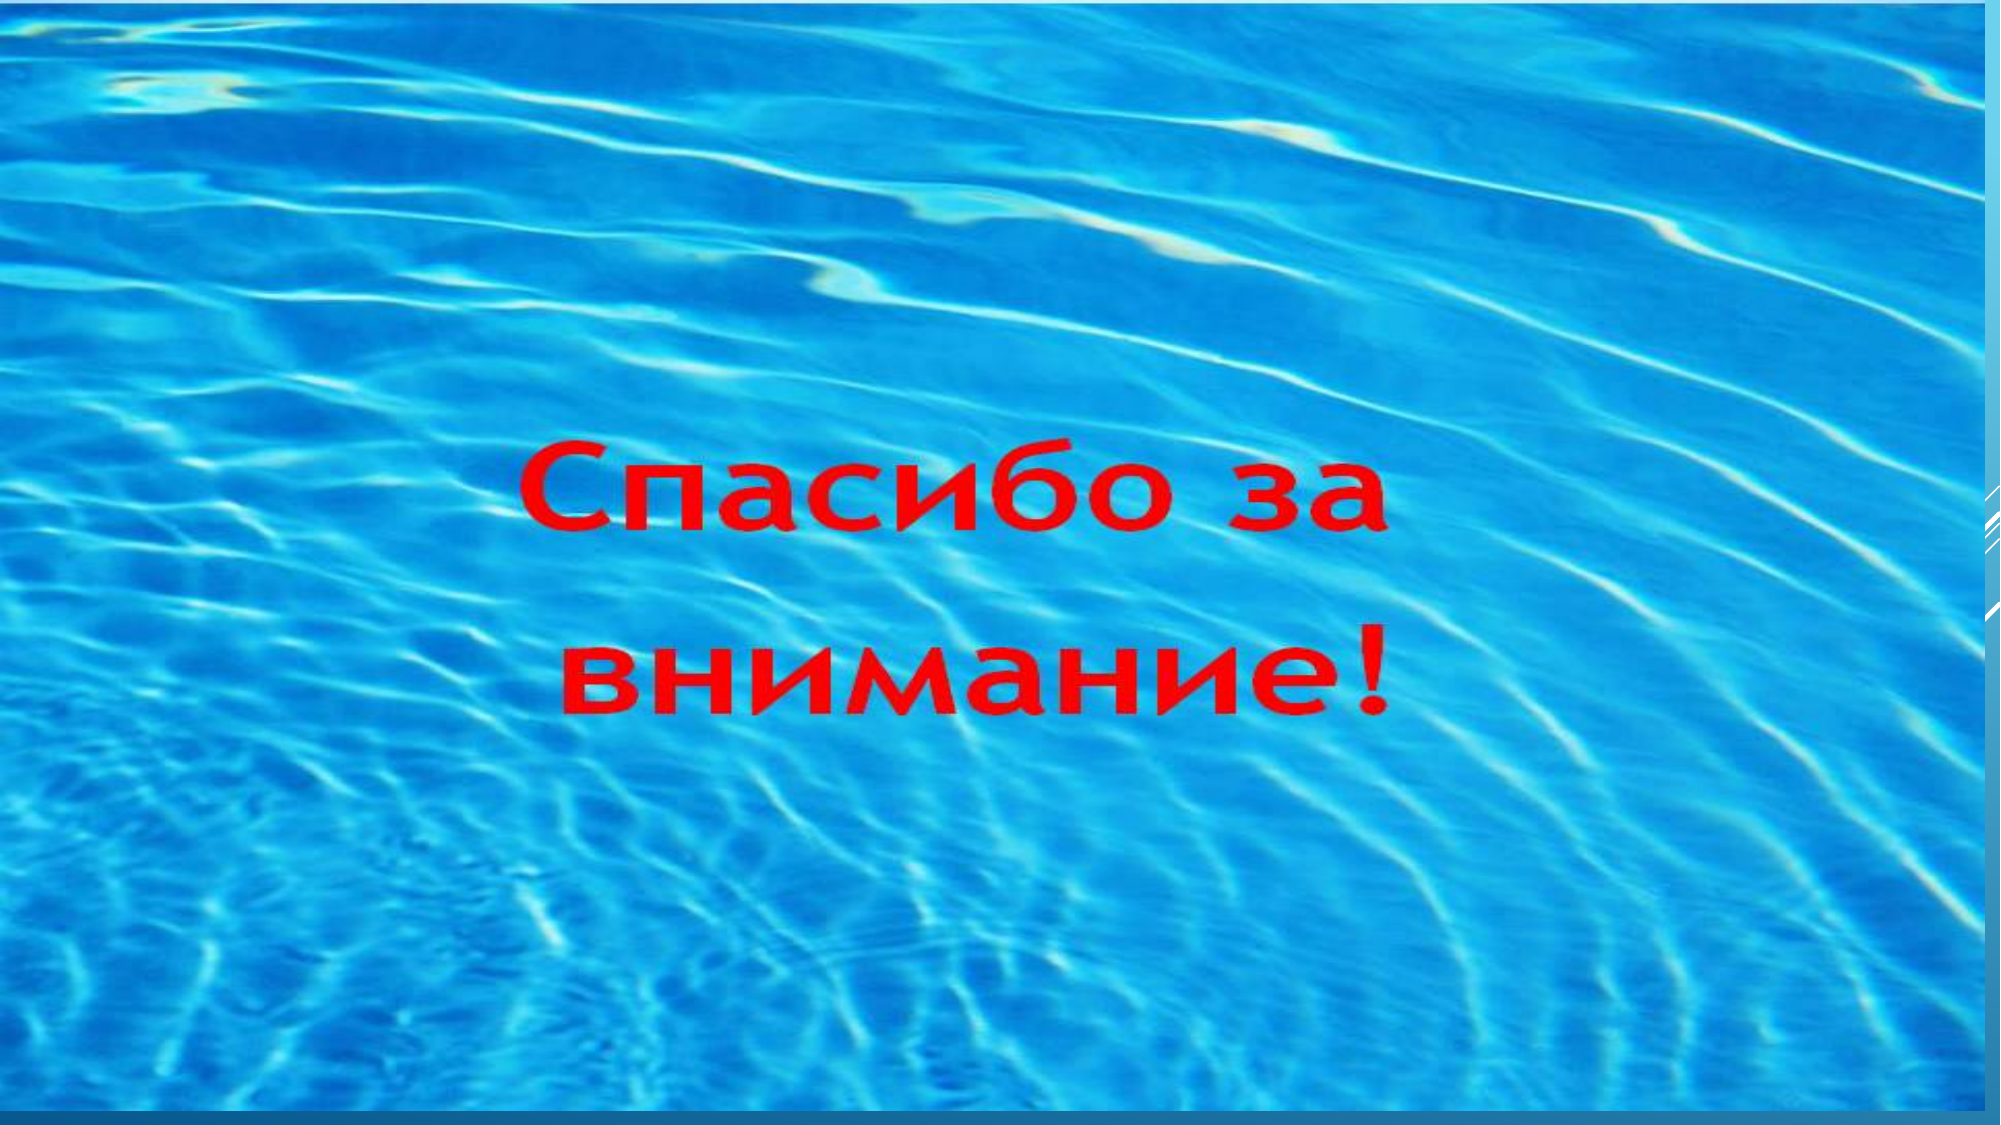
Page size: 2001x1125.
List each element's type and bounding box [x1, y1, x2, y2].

list [0, 0, 1985, 1111]
